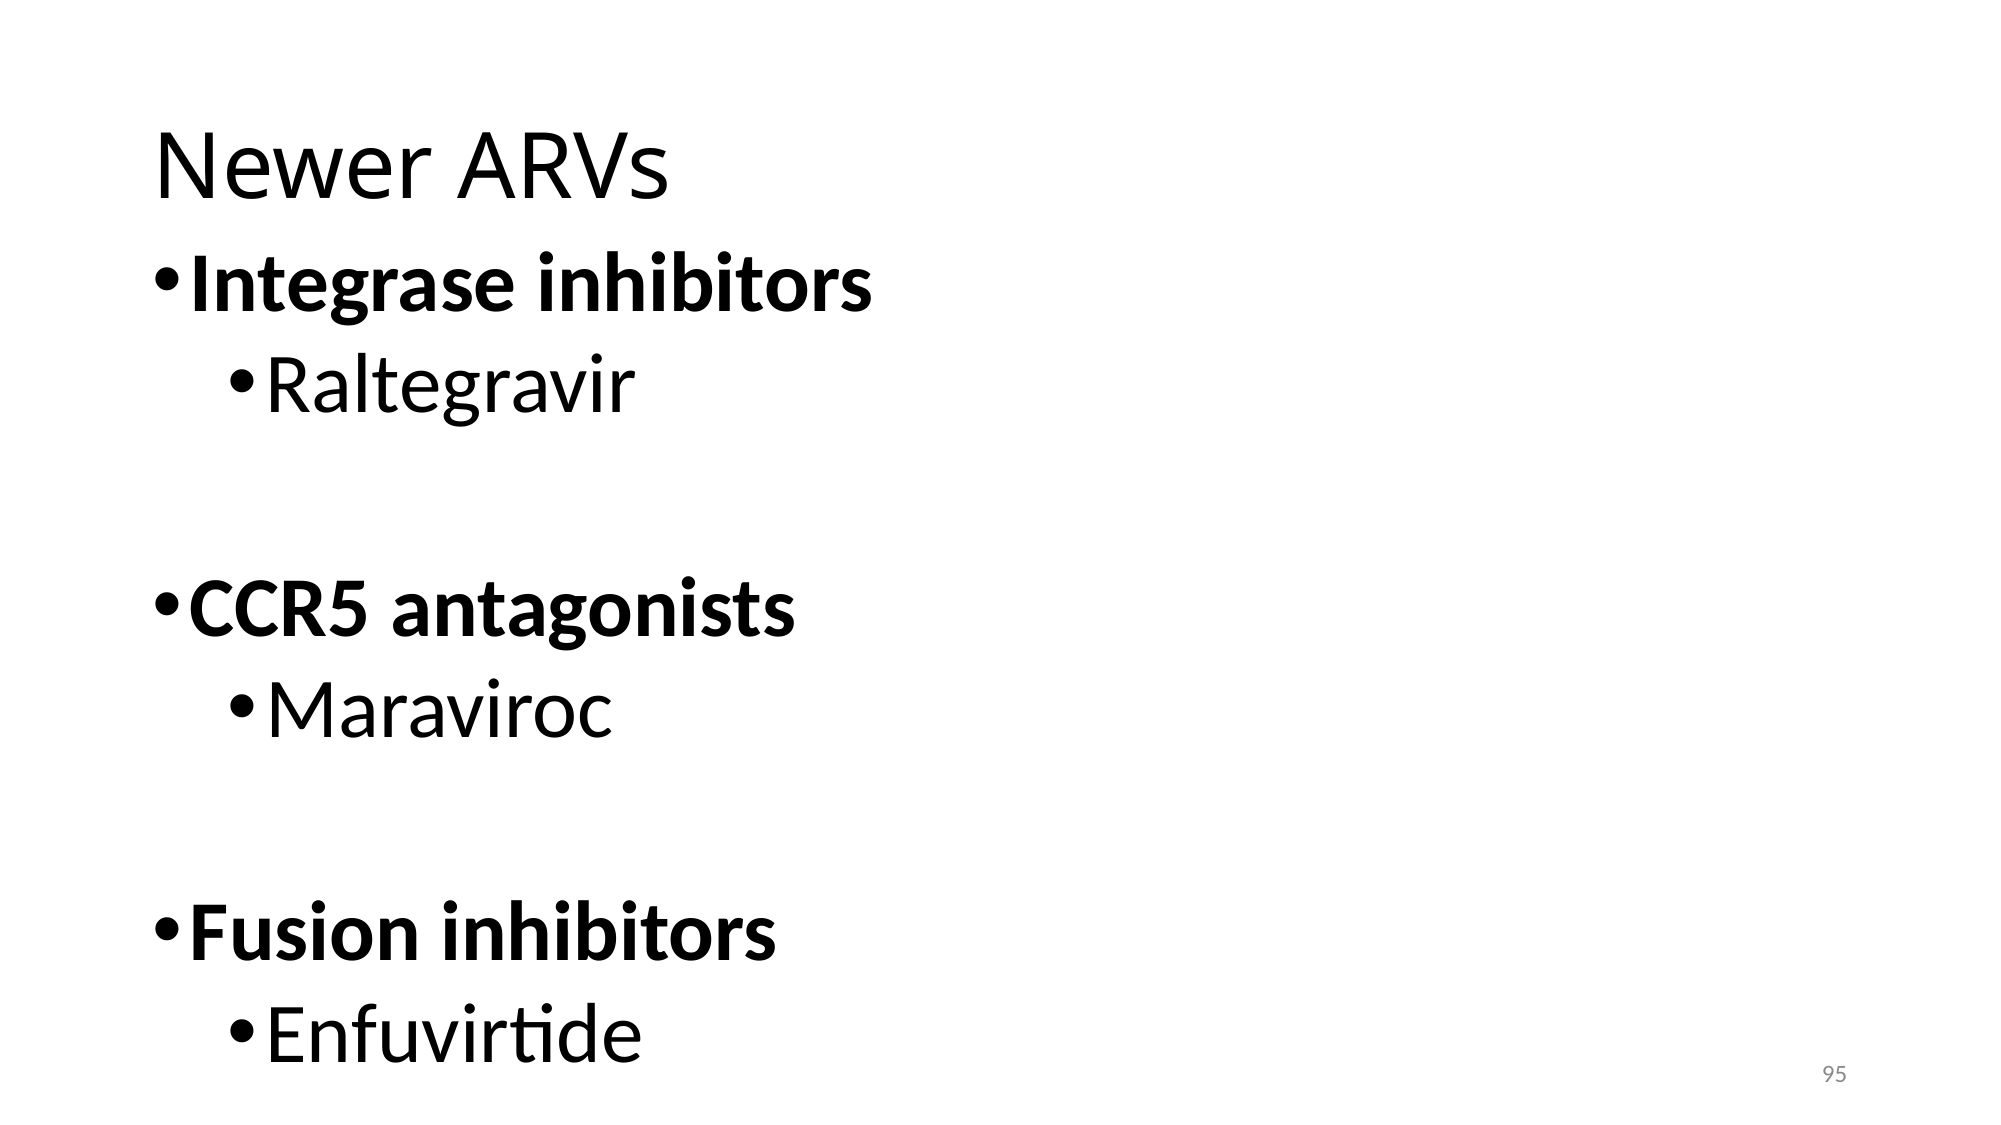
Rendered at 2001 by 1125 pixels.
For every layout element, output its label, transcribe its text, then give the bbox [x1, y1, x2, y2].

title Newer ARVs [137, 59, 1863, 230]
list Integrase inhibitors Raltegravir CCR5 antagonists Maraviroc Fusion inhibitors Enfuvirtide [137, 230, 1863, 1090]
slide_number 95 [1412, 1042, 1863, 1103]
